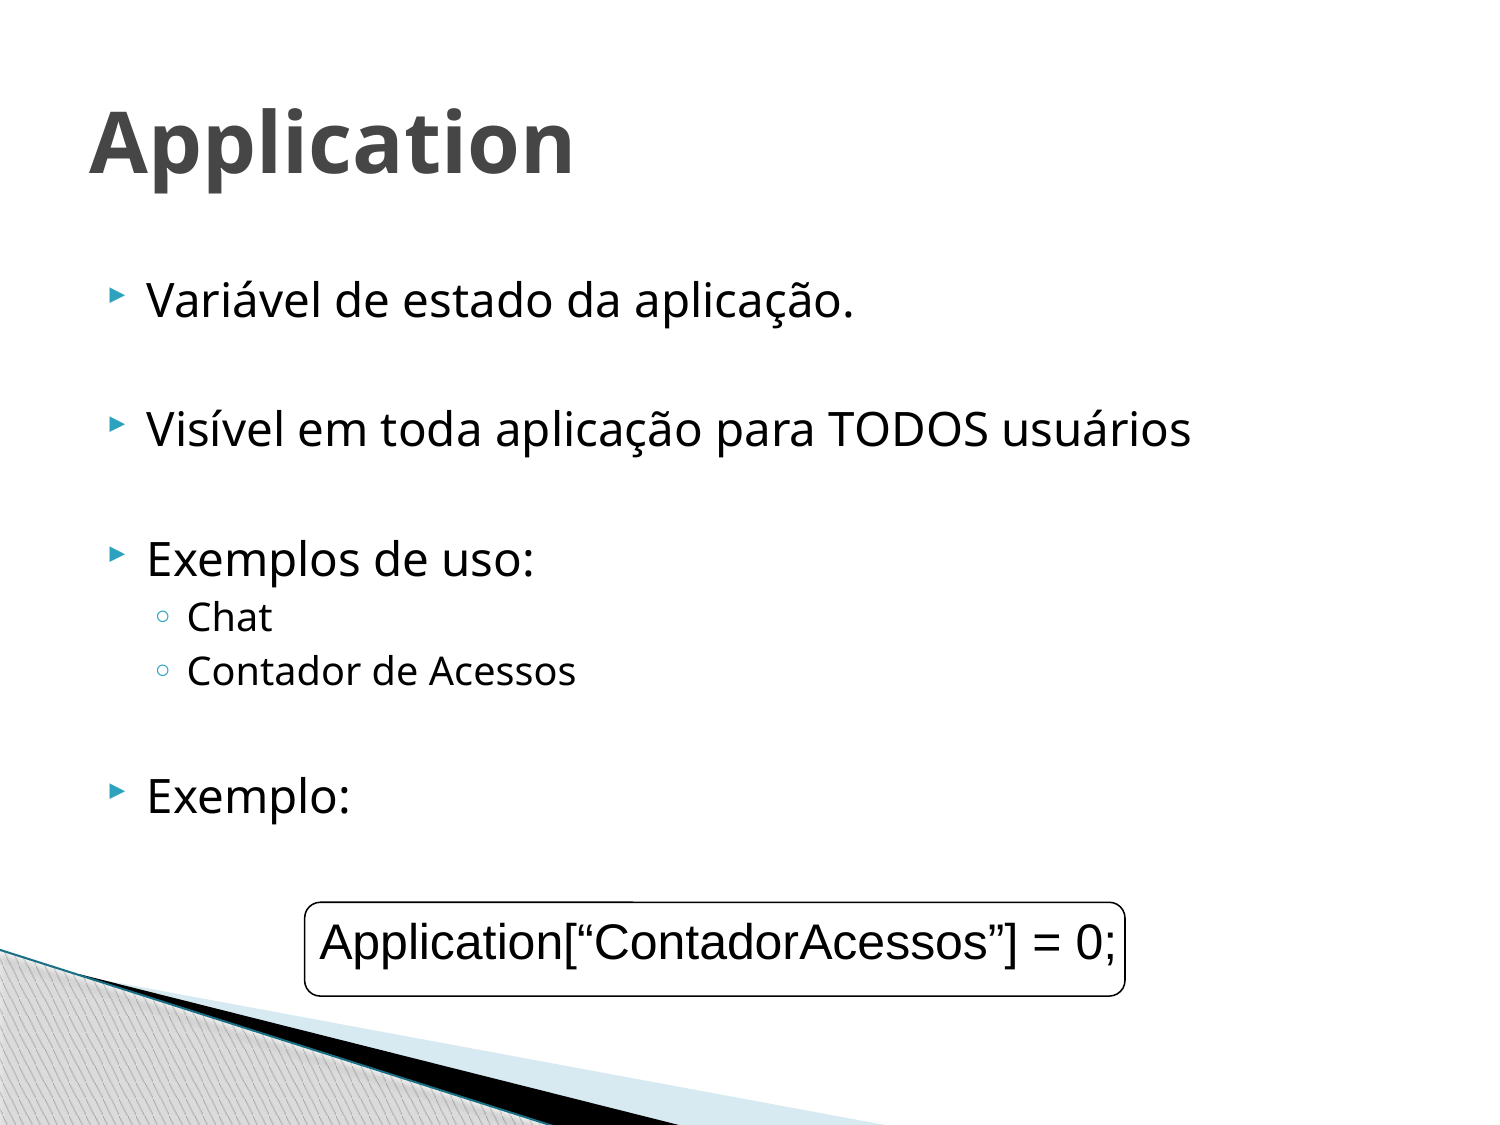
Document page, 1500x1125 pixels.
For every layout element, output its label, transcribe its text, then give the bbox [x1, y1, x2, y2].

title Application [75, 45, 1425, 233]
text_box Application[“ContadorAcessos”] = 0; [304, 902, 1203, 978]
list Variável de estado da aplicação. Visível em toda aplicação para TODOS usuários Exemplos de uso: Chat Contador de Acessos Exemplo: [75, 262, 1425, 835]
text_box [304, 978, 1126, 997]
